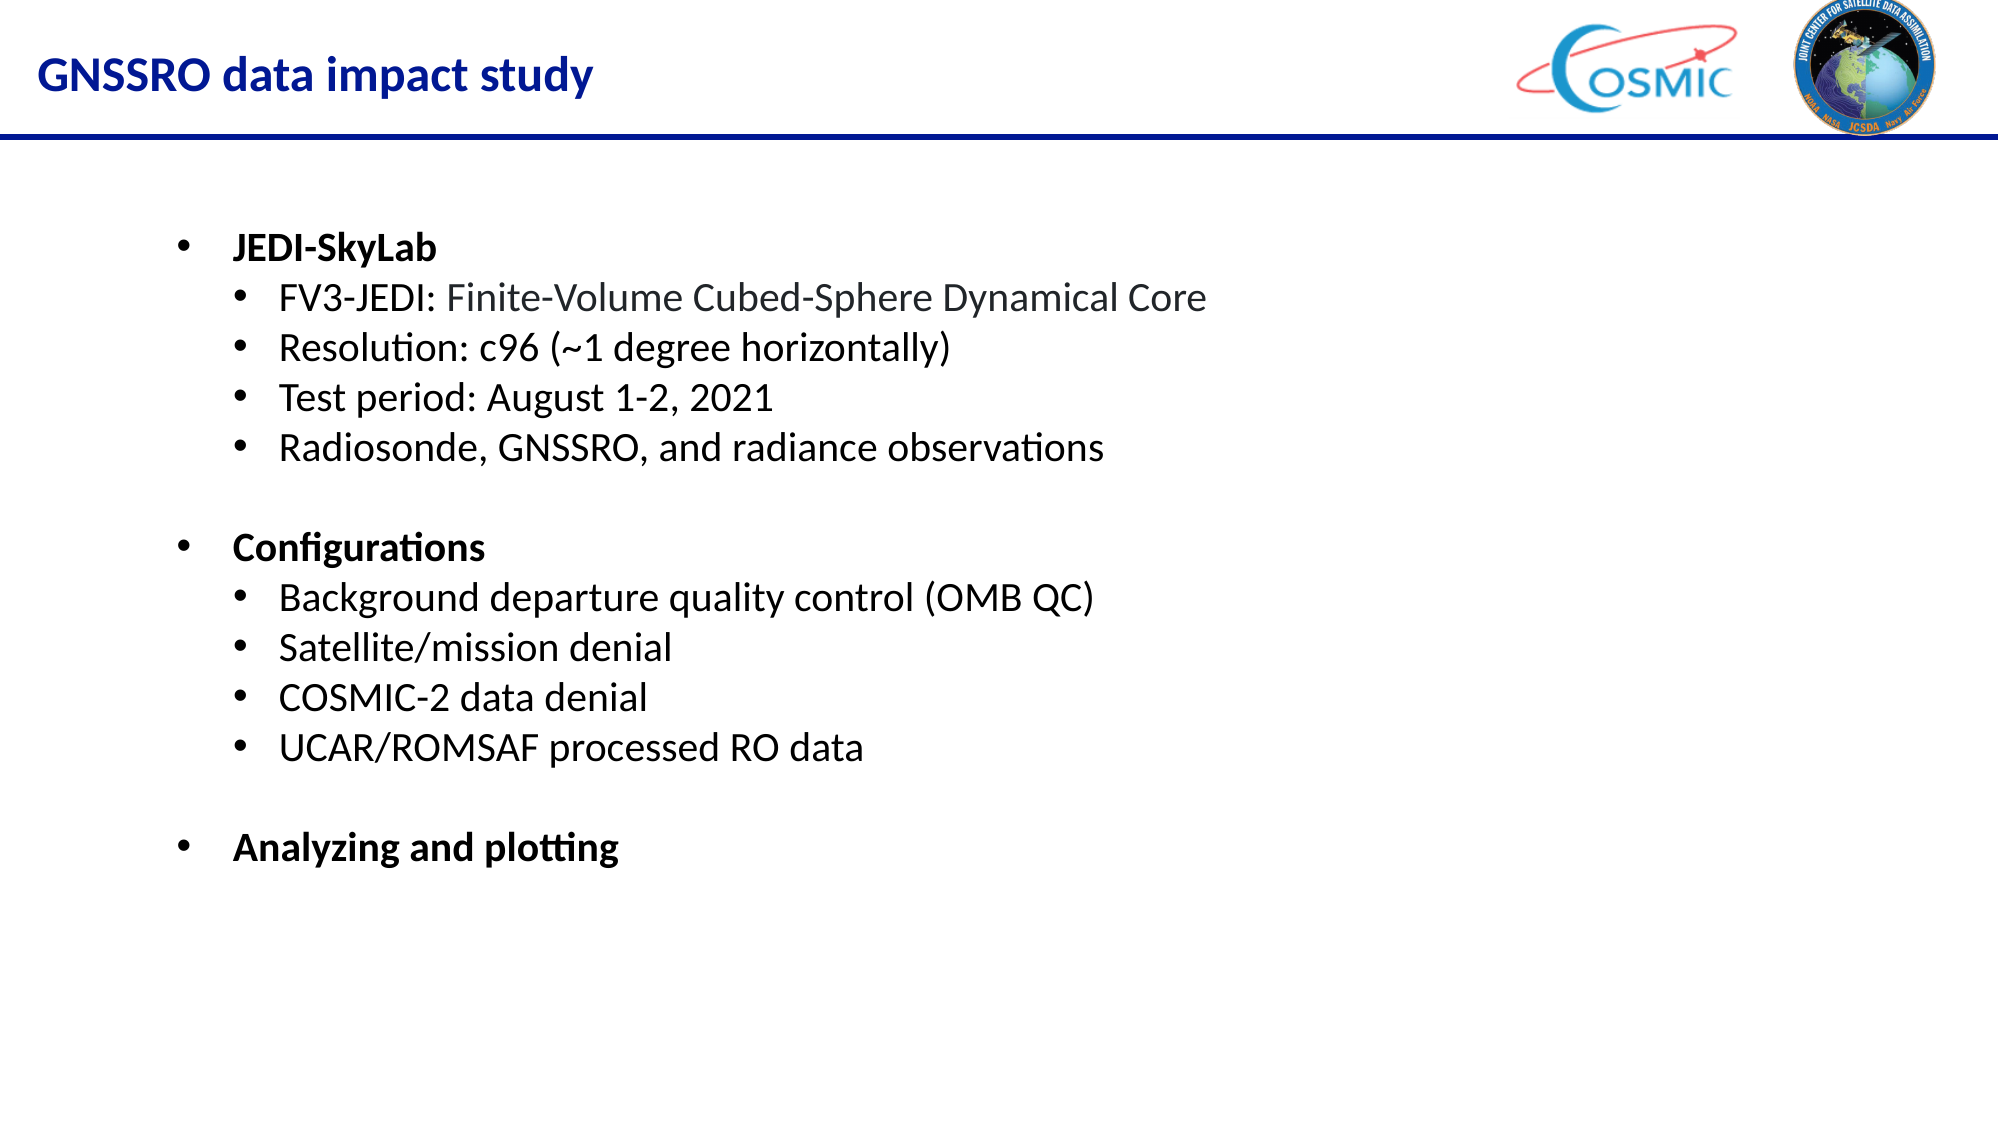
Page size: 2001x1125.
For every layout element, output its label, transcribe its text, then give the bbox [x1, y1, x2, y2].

text_box JEDI-SkyLab FV3-JEDI: Finite­-Volume Cubed-Sphere Dynamical Core Resolution: c96 (~1 degree horizontally) Test period: August 1-2, 2021 Radiosonde, GNSSRO, and radiance observations Configurations Background departure quality control (OMB QC) Satellite/mission denial COSMIC-2 data denial UCAR/ROMSAF processed RO data Analyzing and plotting [114, 212, 1502, 878]
picture [1781, 0, 1943, 149]
picture [1508, 13, 1740, 119]
text_box GNSSRO data impact study [22, 34, 610, 109]
